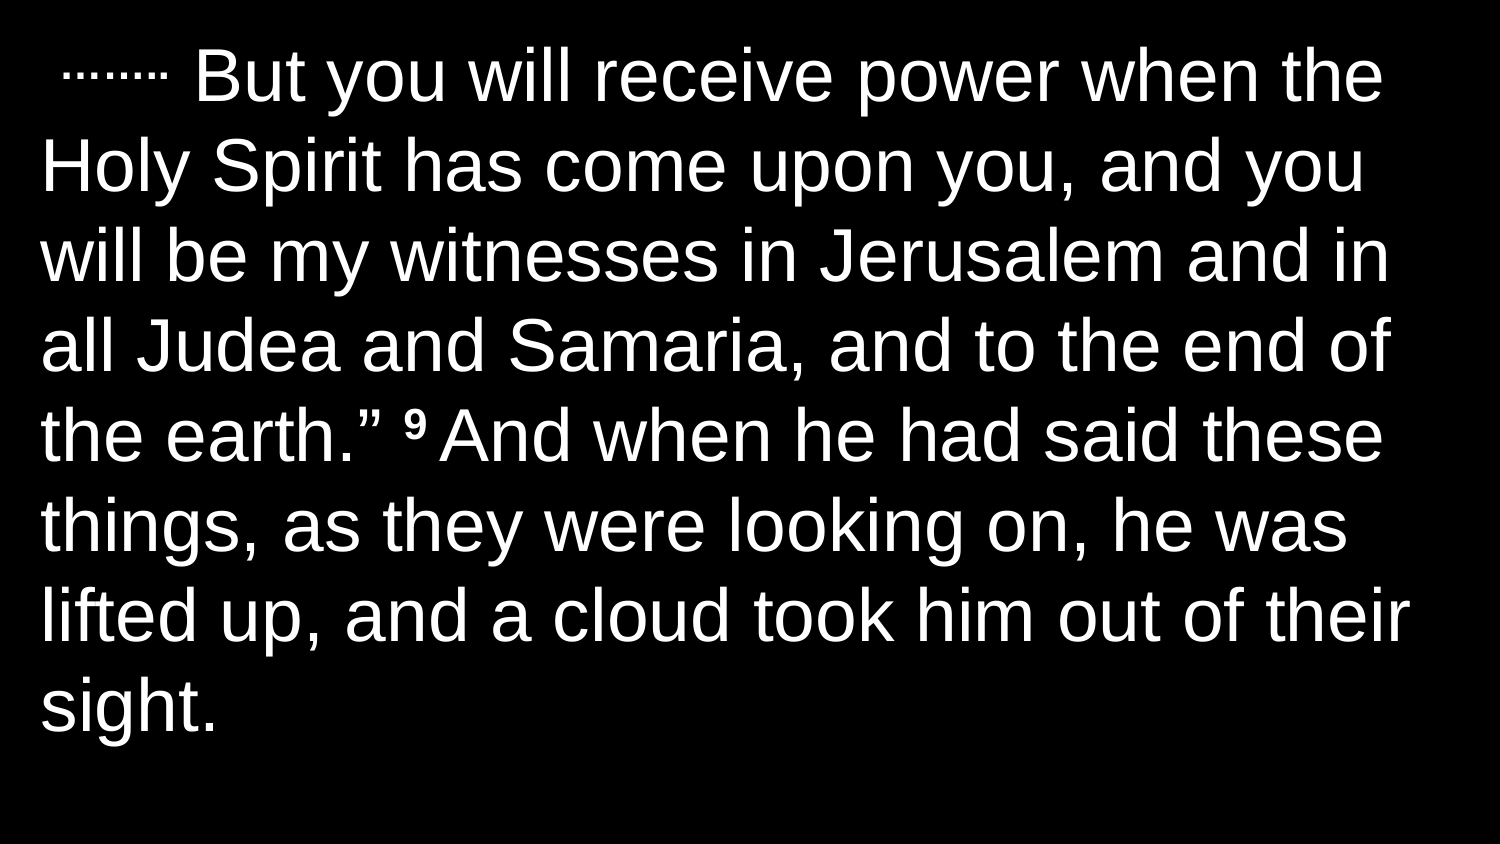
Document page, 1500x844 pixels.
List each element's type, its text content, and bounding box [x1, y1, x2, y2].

text_box 8 …….. But you will receive power when the Holy Spirit has come upon you, and you will be my witnesses in Jerusalem and in all Judea and Samaria, and to the end of the earth.” 9 And when he had said these things, as they were looking on, he was lifted up, and a cloud took him out of their sight. [26, 19, 1474, 755]
